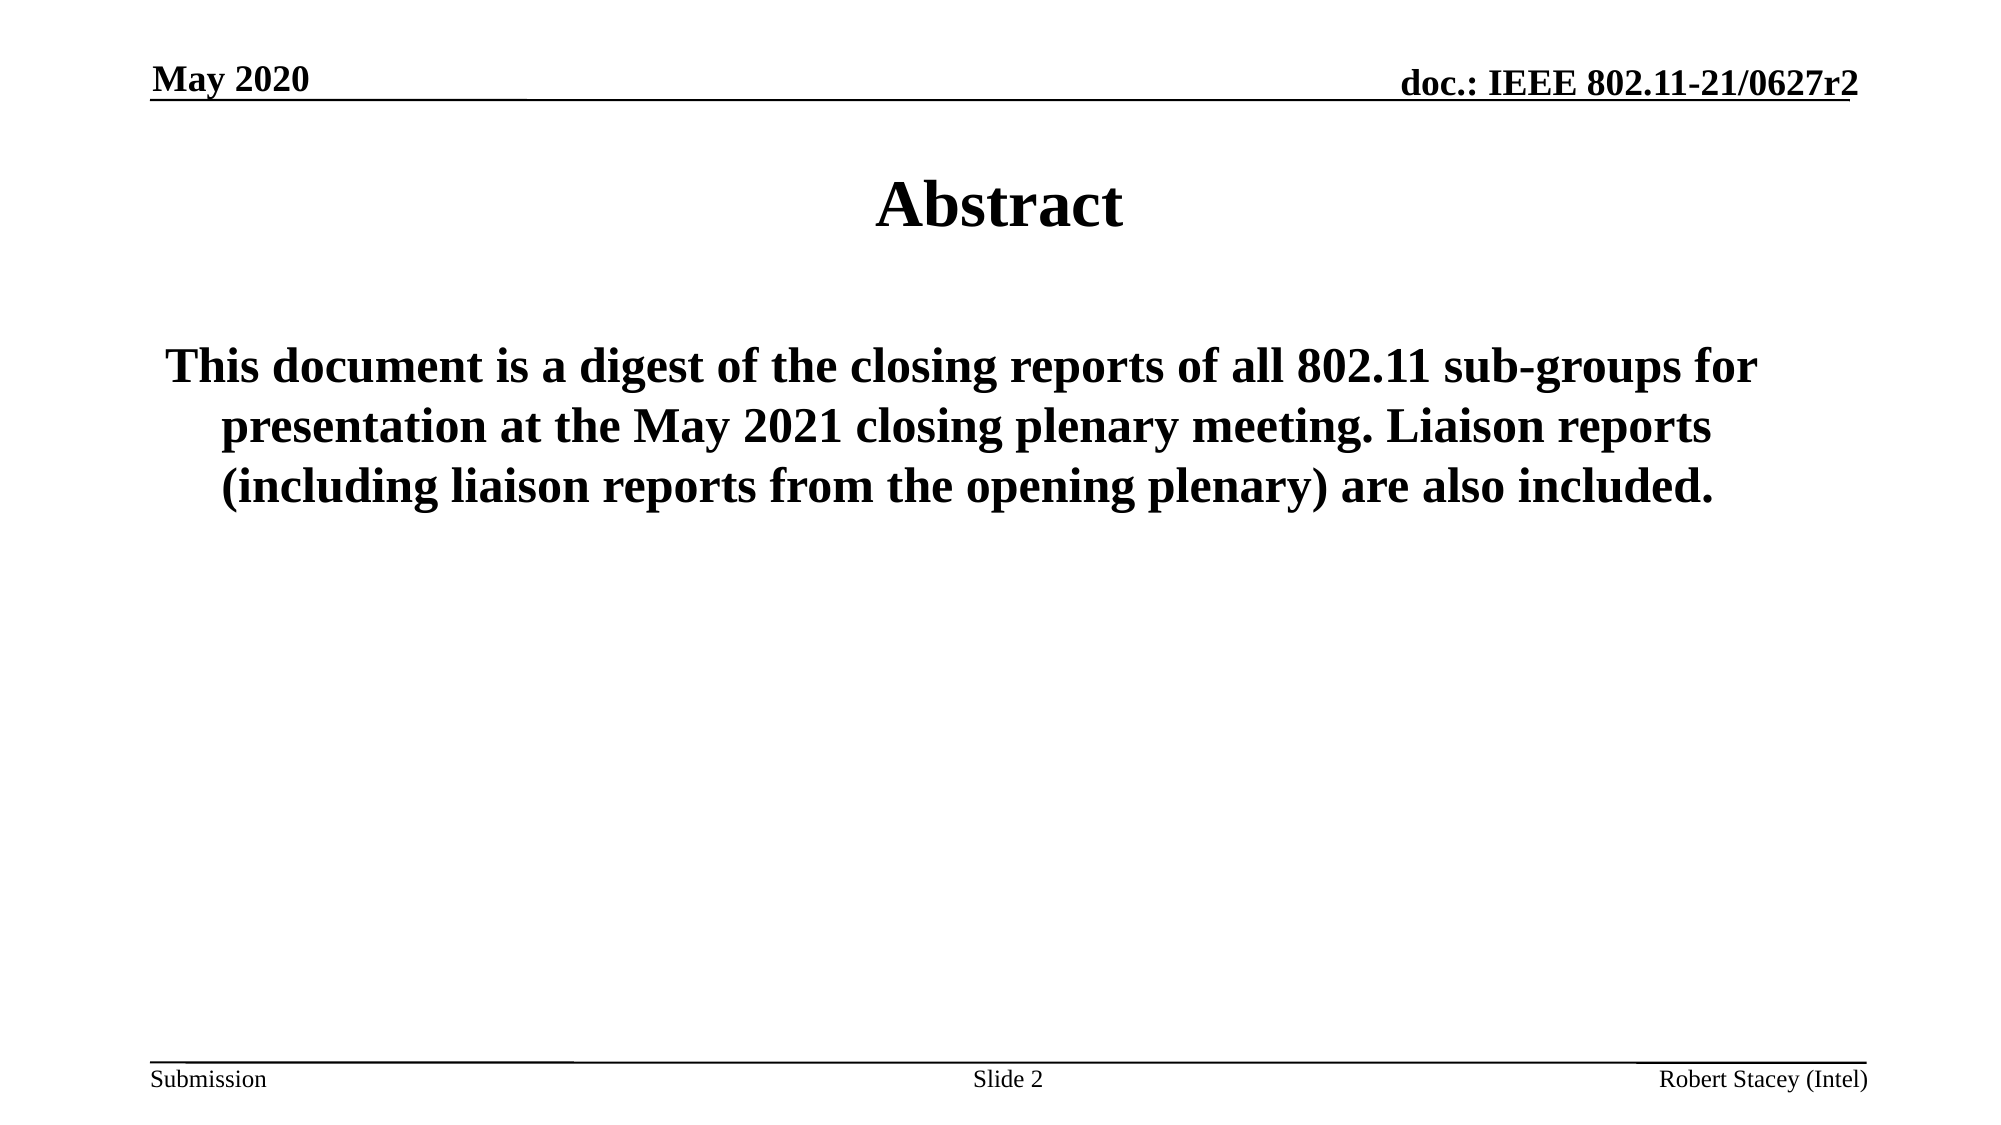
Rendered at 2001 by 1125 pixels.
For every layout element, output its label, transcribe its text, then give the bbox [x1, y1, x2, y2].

slide_number Slide 2 [950, 1061, 1067, 1123]
title Abstract [149, 112, 1850, 288]
list This document is a digest of the closing reports of all 802.11 sub-groups for presentation at the May 2021 closing plenary meeting. Liaison reports (including liaison reports from the opening plenary) are also included. [149, 324, 1850, 1000]
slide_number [152, 54, 563, 100]
footer Robert Stacey (Intel) [1171, 1061, 1869, 1093]
